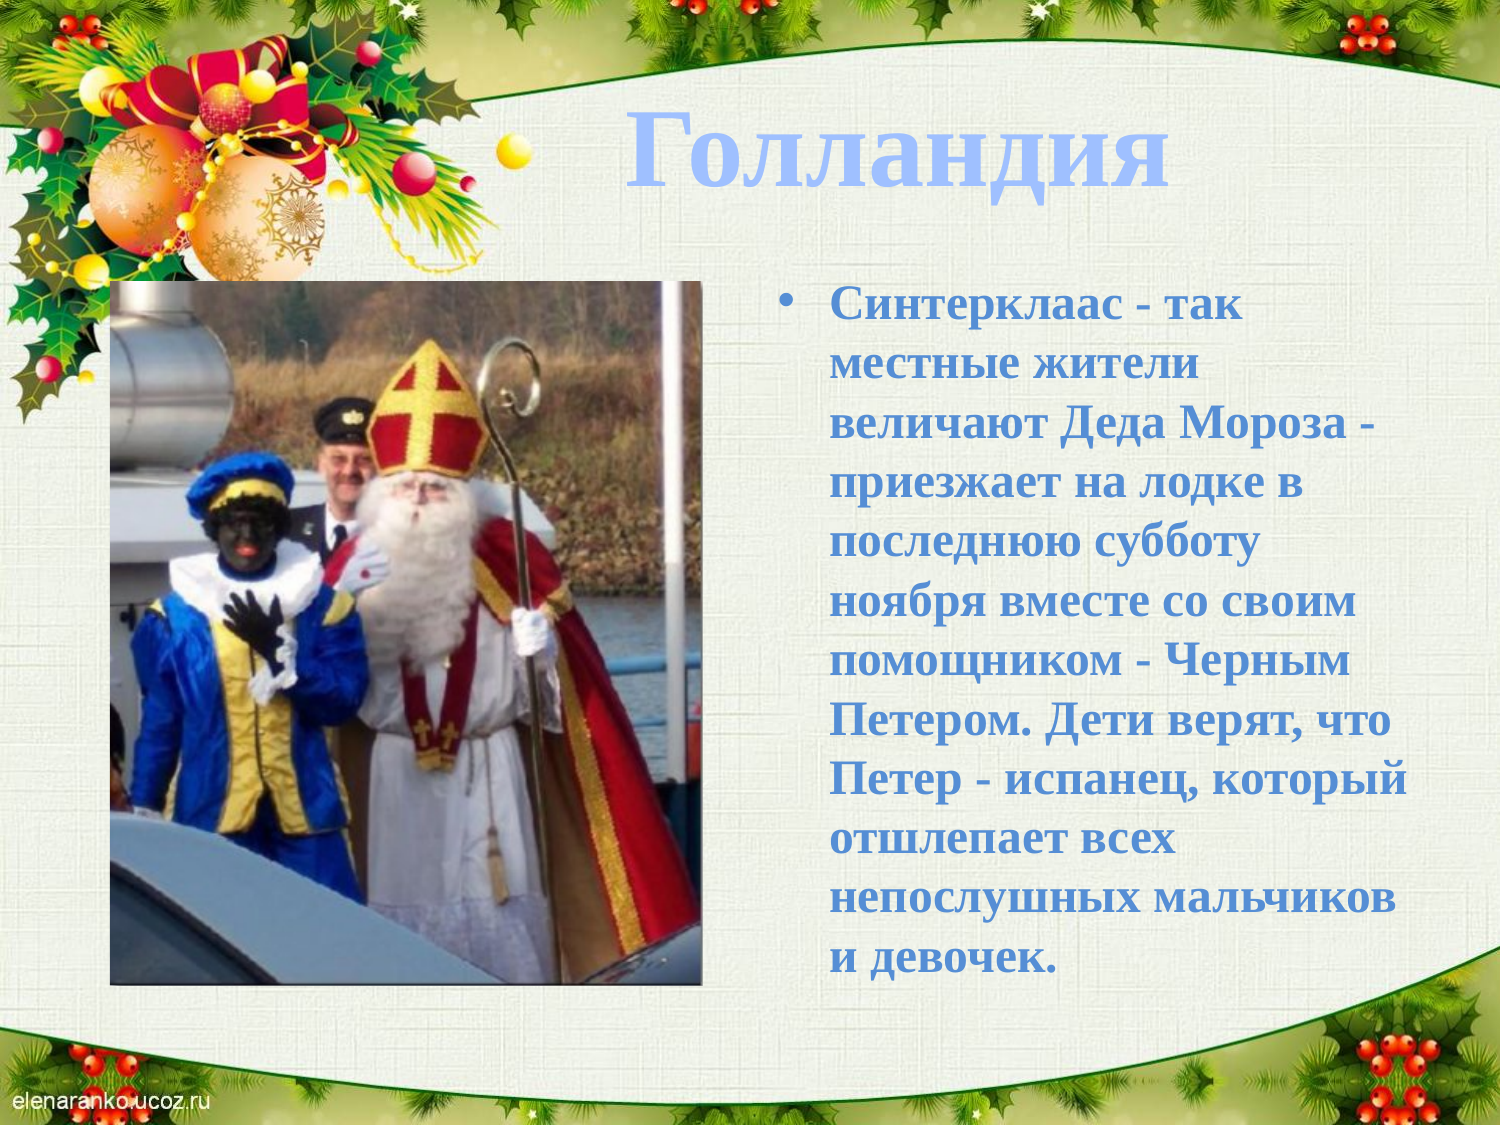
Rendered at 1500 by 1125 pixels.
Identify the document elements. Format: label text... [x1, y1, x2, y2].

picture [0, 0, 1500, 1125]
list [109, 281, 703, 986]
list Синтерклаас - так местные жители величают Деда Мороза - приезжает на лодке в последнюю субботу ноября вместе со своим помощником - Черным Петером. Дети верят, что Петер - испанец, который отшлепает всех непослушных мальчиков и девочек. [762, 262, 1425, 1005]
text_box Голландия [328, 66, 1187, 217]
